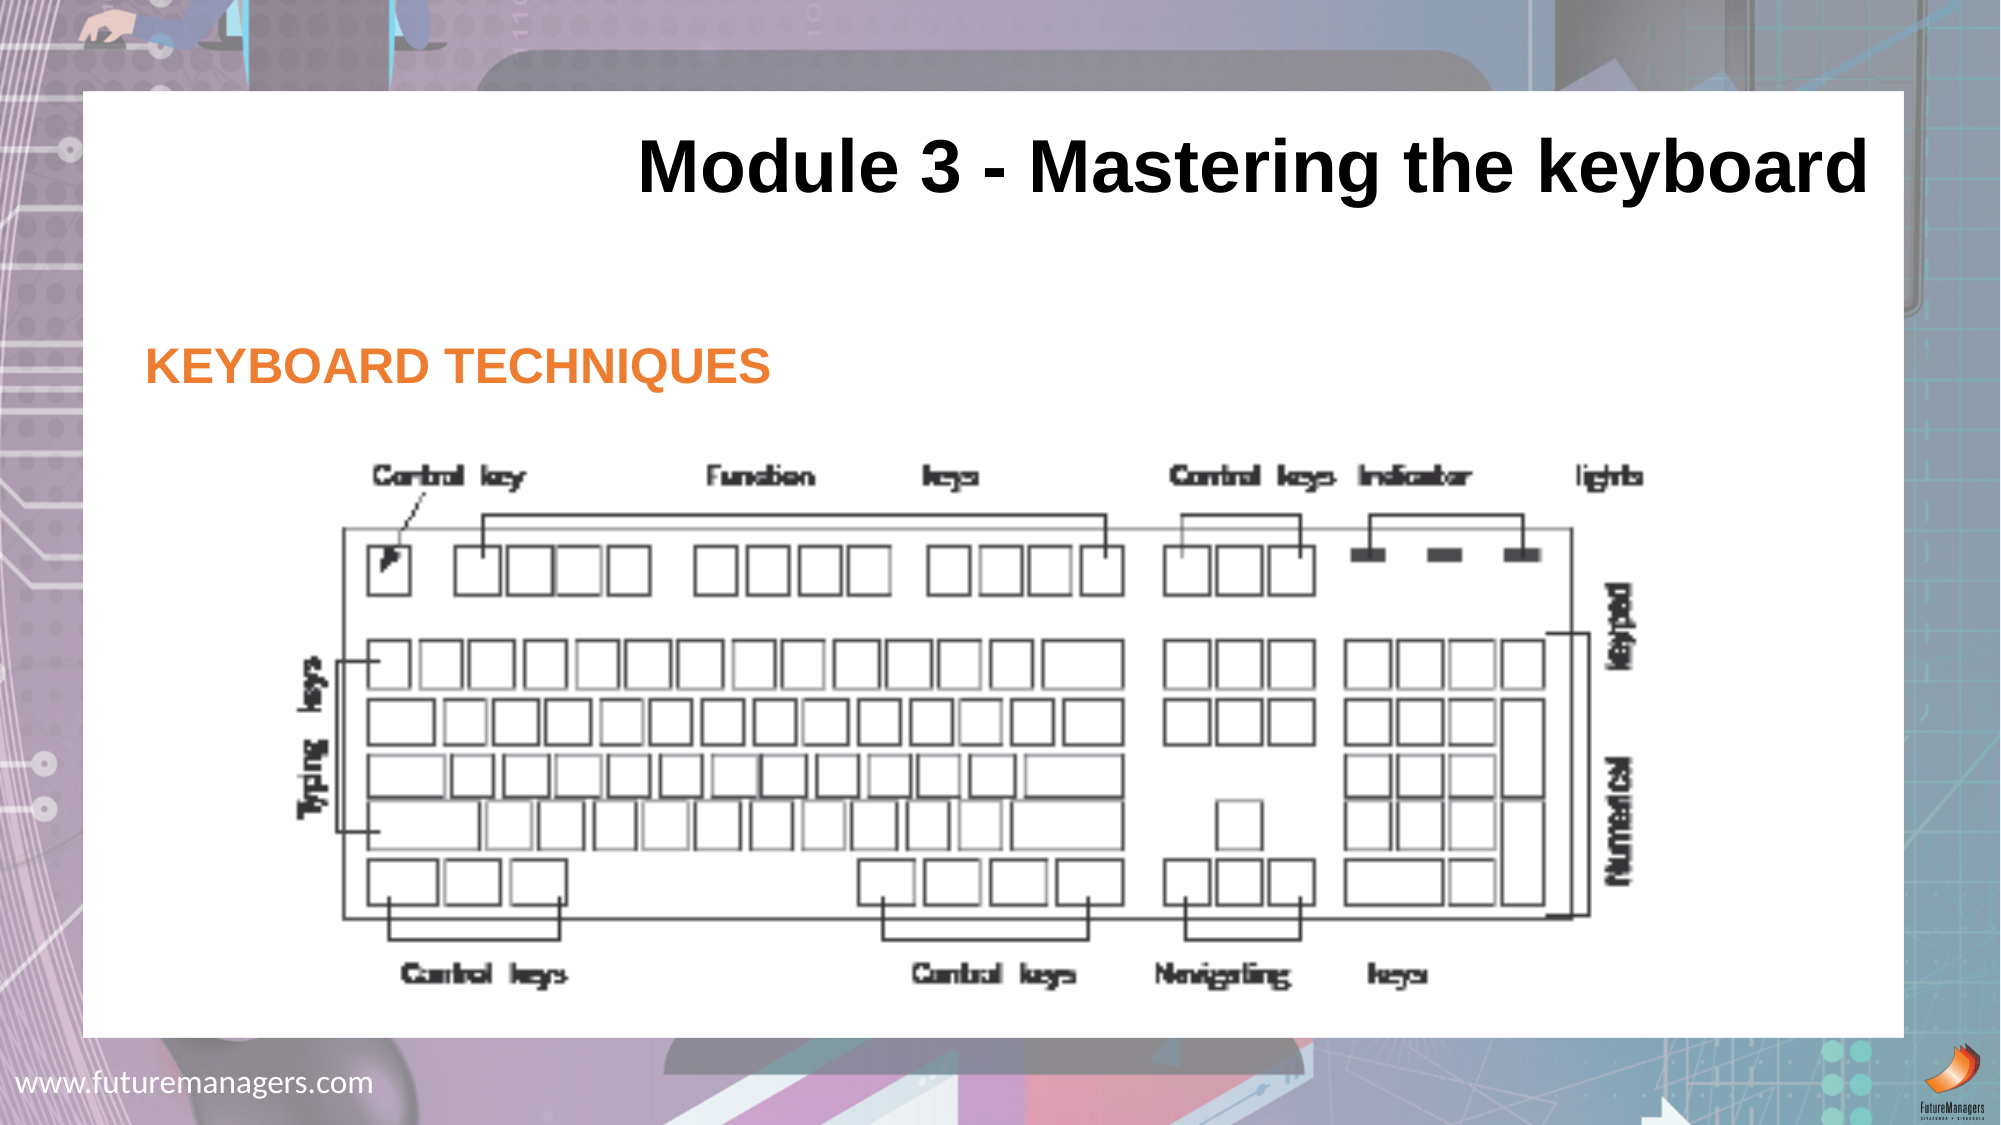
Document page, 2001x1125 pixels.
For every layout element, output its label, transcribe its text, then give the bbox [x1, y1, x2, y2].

text_box KEYBOARD TECHNIQUES [130, 295, 1869, 401]
text_box www.futuremanagers.com [0, 1052, 1447, 1108]
text_box Module 3 - Mastering the keyboard [109, 109, 1886, 215]
picture [0, 0, 2001, 1125]
